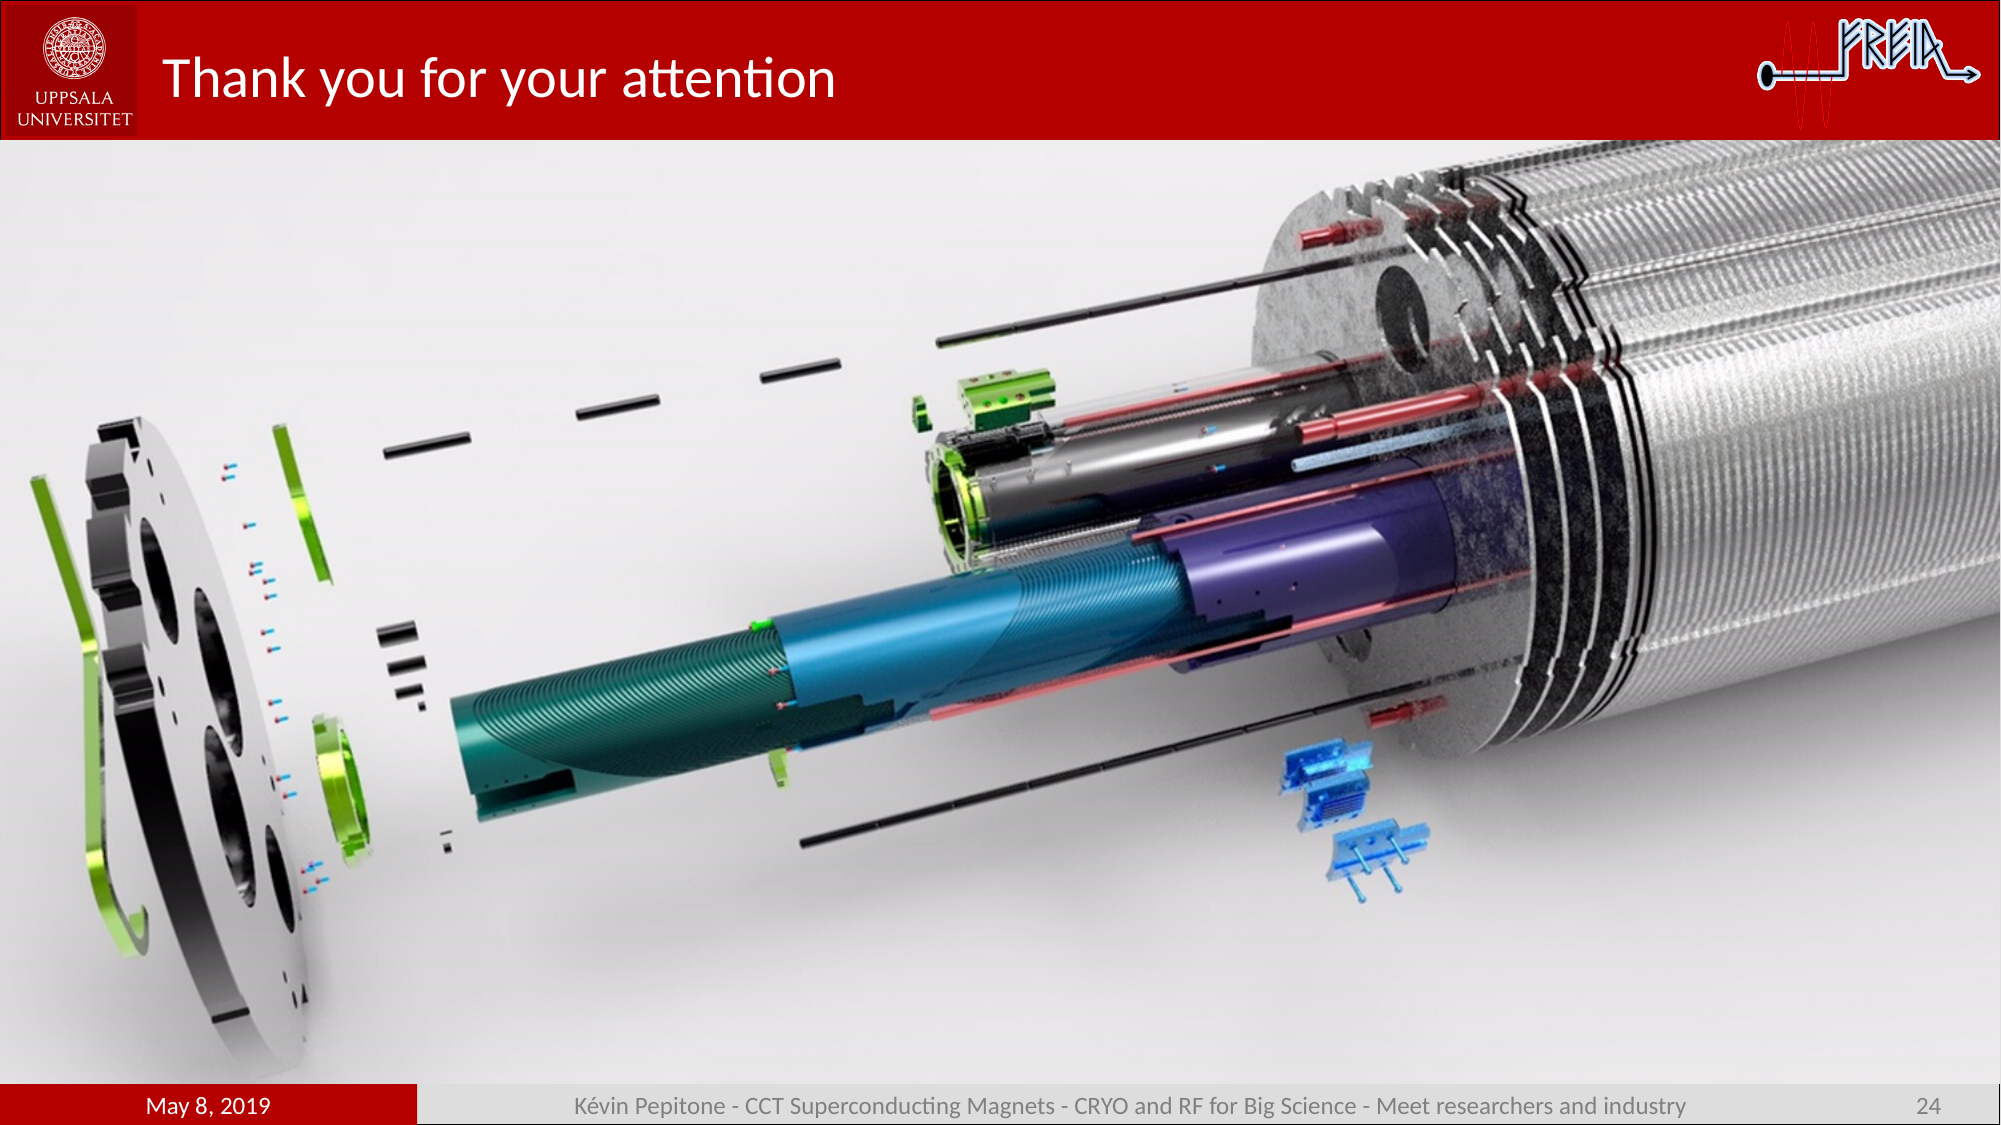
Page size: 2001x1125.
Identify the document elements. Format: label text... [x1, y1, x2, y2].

picture [5, 5, 137, 136]
picture [1757, 17, 1991, 130]
footer Kévin Pepitone - CCT Superconducting Magnets - CRYO and RF for Big Science - Meet researchers and industry [416, 1095, 1858, 1125]
title Thank you for your attention [147, 0, 1749, 137]
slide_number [0, 1095, 416, 1125]
picture [0, 140, 2000, 1084]
